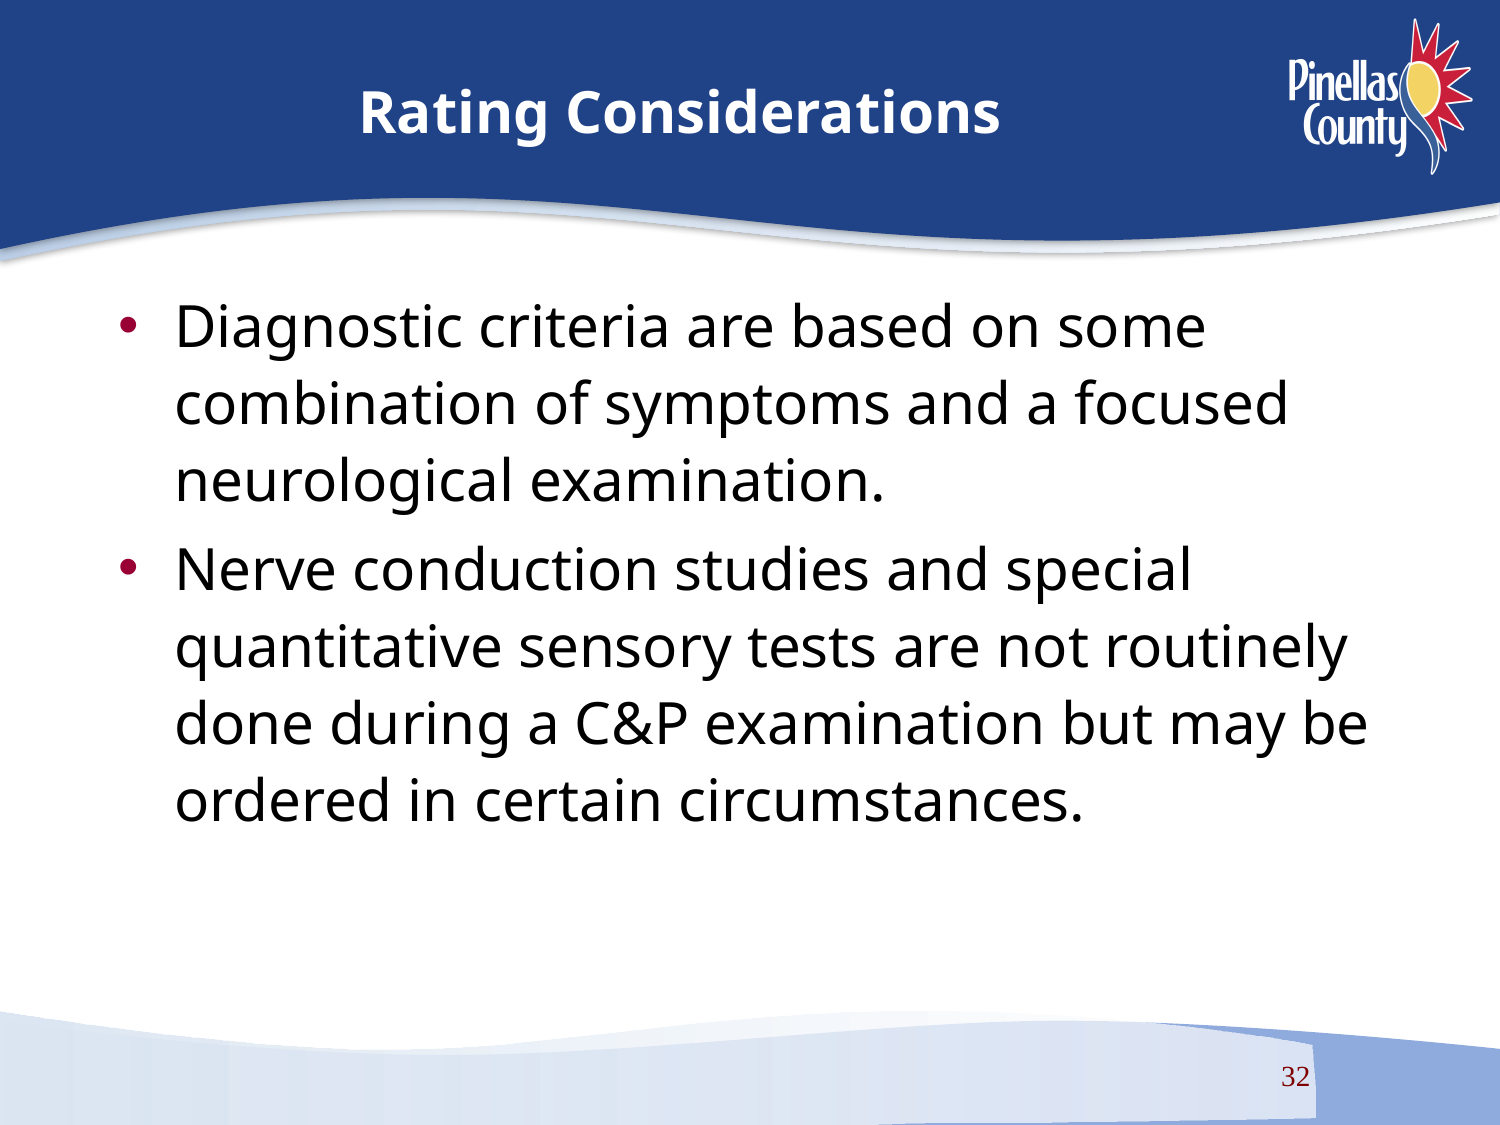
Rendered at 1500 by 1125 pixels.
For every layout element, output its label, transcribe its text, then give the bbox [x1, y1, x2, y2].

title Rating Considerations [103, 59, 1257, 161]
slide_number 32 [1266, 1050, 1397, 1110]
list Diagnostic criteria are based on some combination of symptoms and a focused neurological examination. Nerve conduction studies and special quantitative sensory tests are not routinely done during a C&P examination but may be ordered in certain circumstances. [103, 274, 1397, 979]
picture [1285, 11, 1478, 180]
